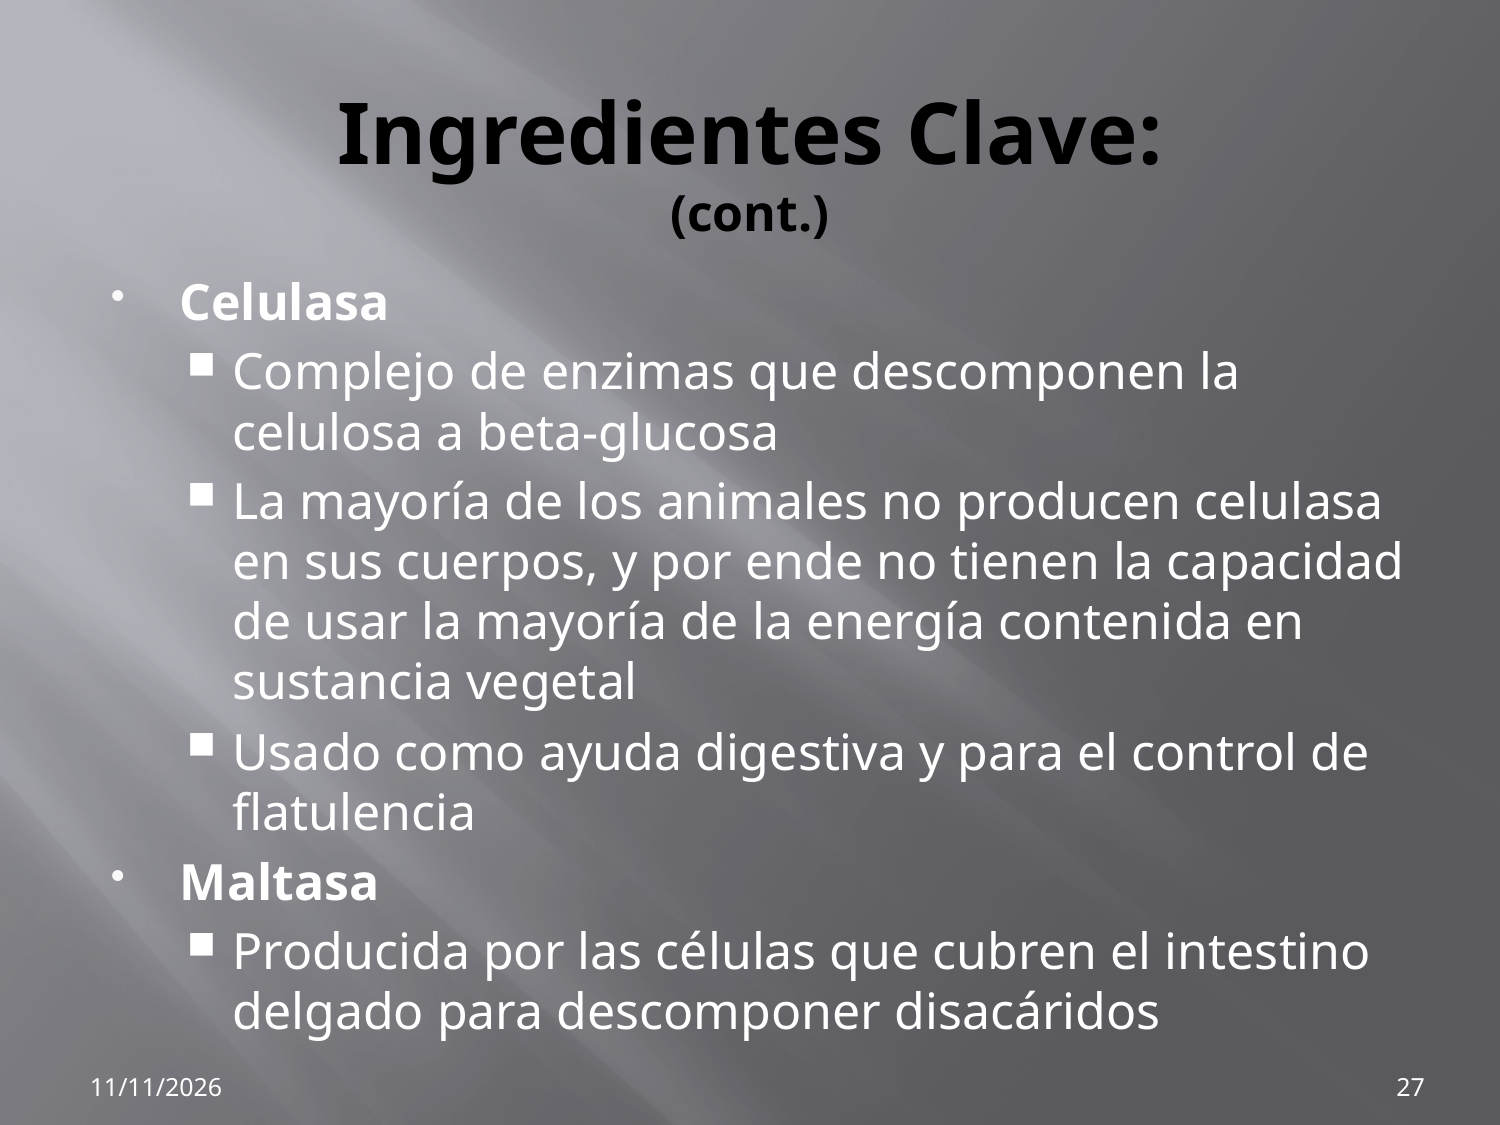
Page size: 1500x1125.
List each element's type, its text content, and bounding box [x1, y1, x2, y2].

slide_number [75, 1052, 425, 1113]
title Ingredientes Clave: (cont.) [0, 45, 1500, 275]
slide_number 27 [1299, 1052, 1425, 1113]
list Celulasa Complejo de enzimas que descomponen la celulosa a beta-glucosa La mayoría de los animales no producen celulasa en sus cuerpos, y por ende no tienen la capacidad de usar la mayoría de la energía contenida en sustancia vegetal Usado como ayuda digestiva y para el control de flatulencia Maltasa Producida por las células que cubren el intestino delgado para descomponer disacáridos [74, 262, 1426, 1036]
